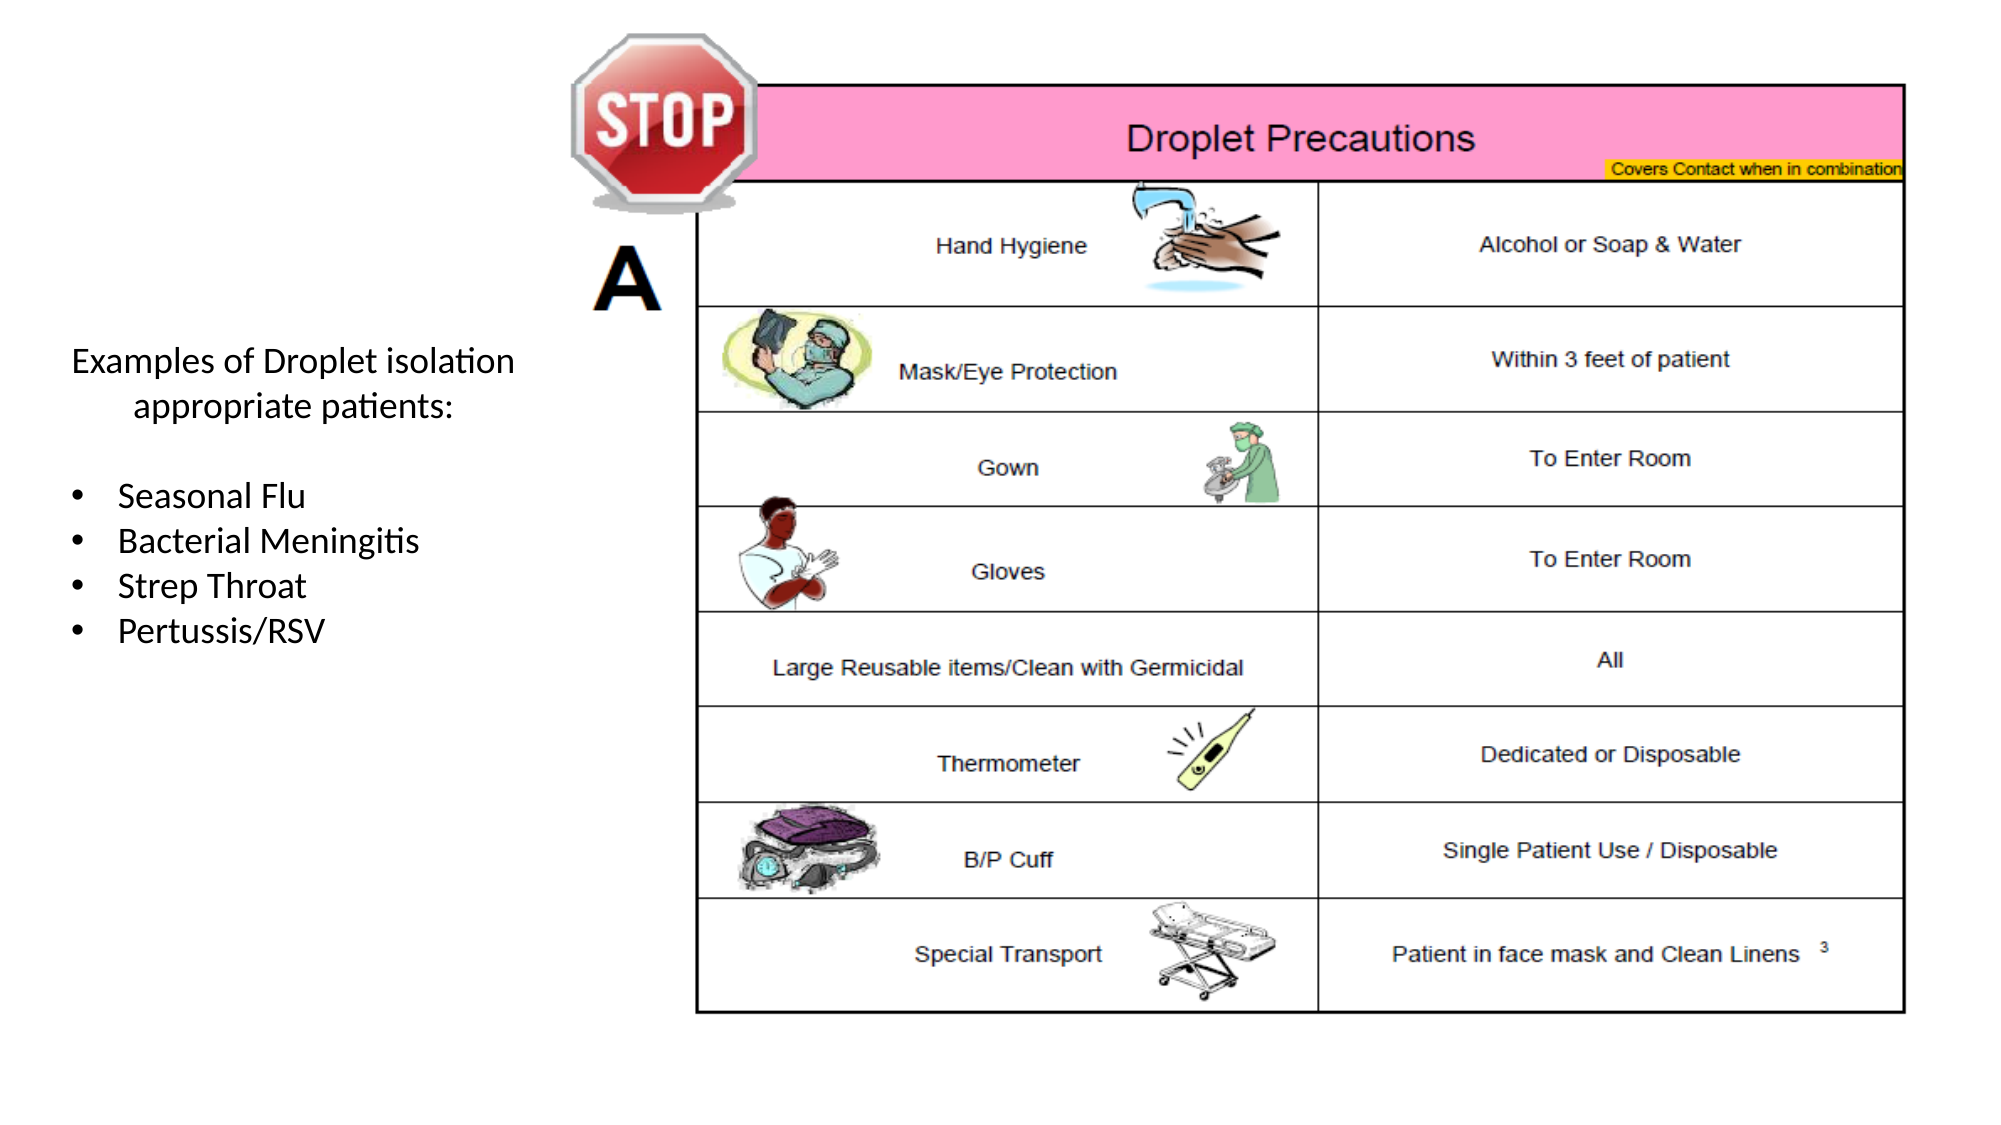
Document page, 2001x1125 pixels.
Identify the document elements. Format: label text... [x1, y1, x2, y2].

picture [531, 0, 2000, 1105]
text_box Examples of Droplet isolation appropriate patients: Seasonal Flu Bacterial Meningitis Strep Throat Pertussis/RSV [56, 329, 531, 659]
